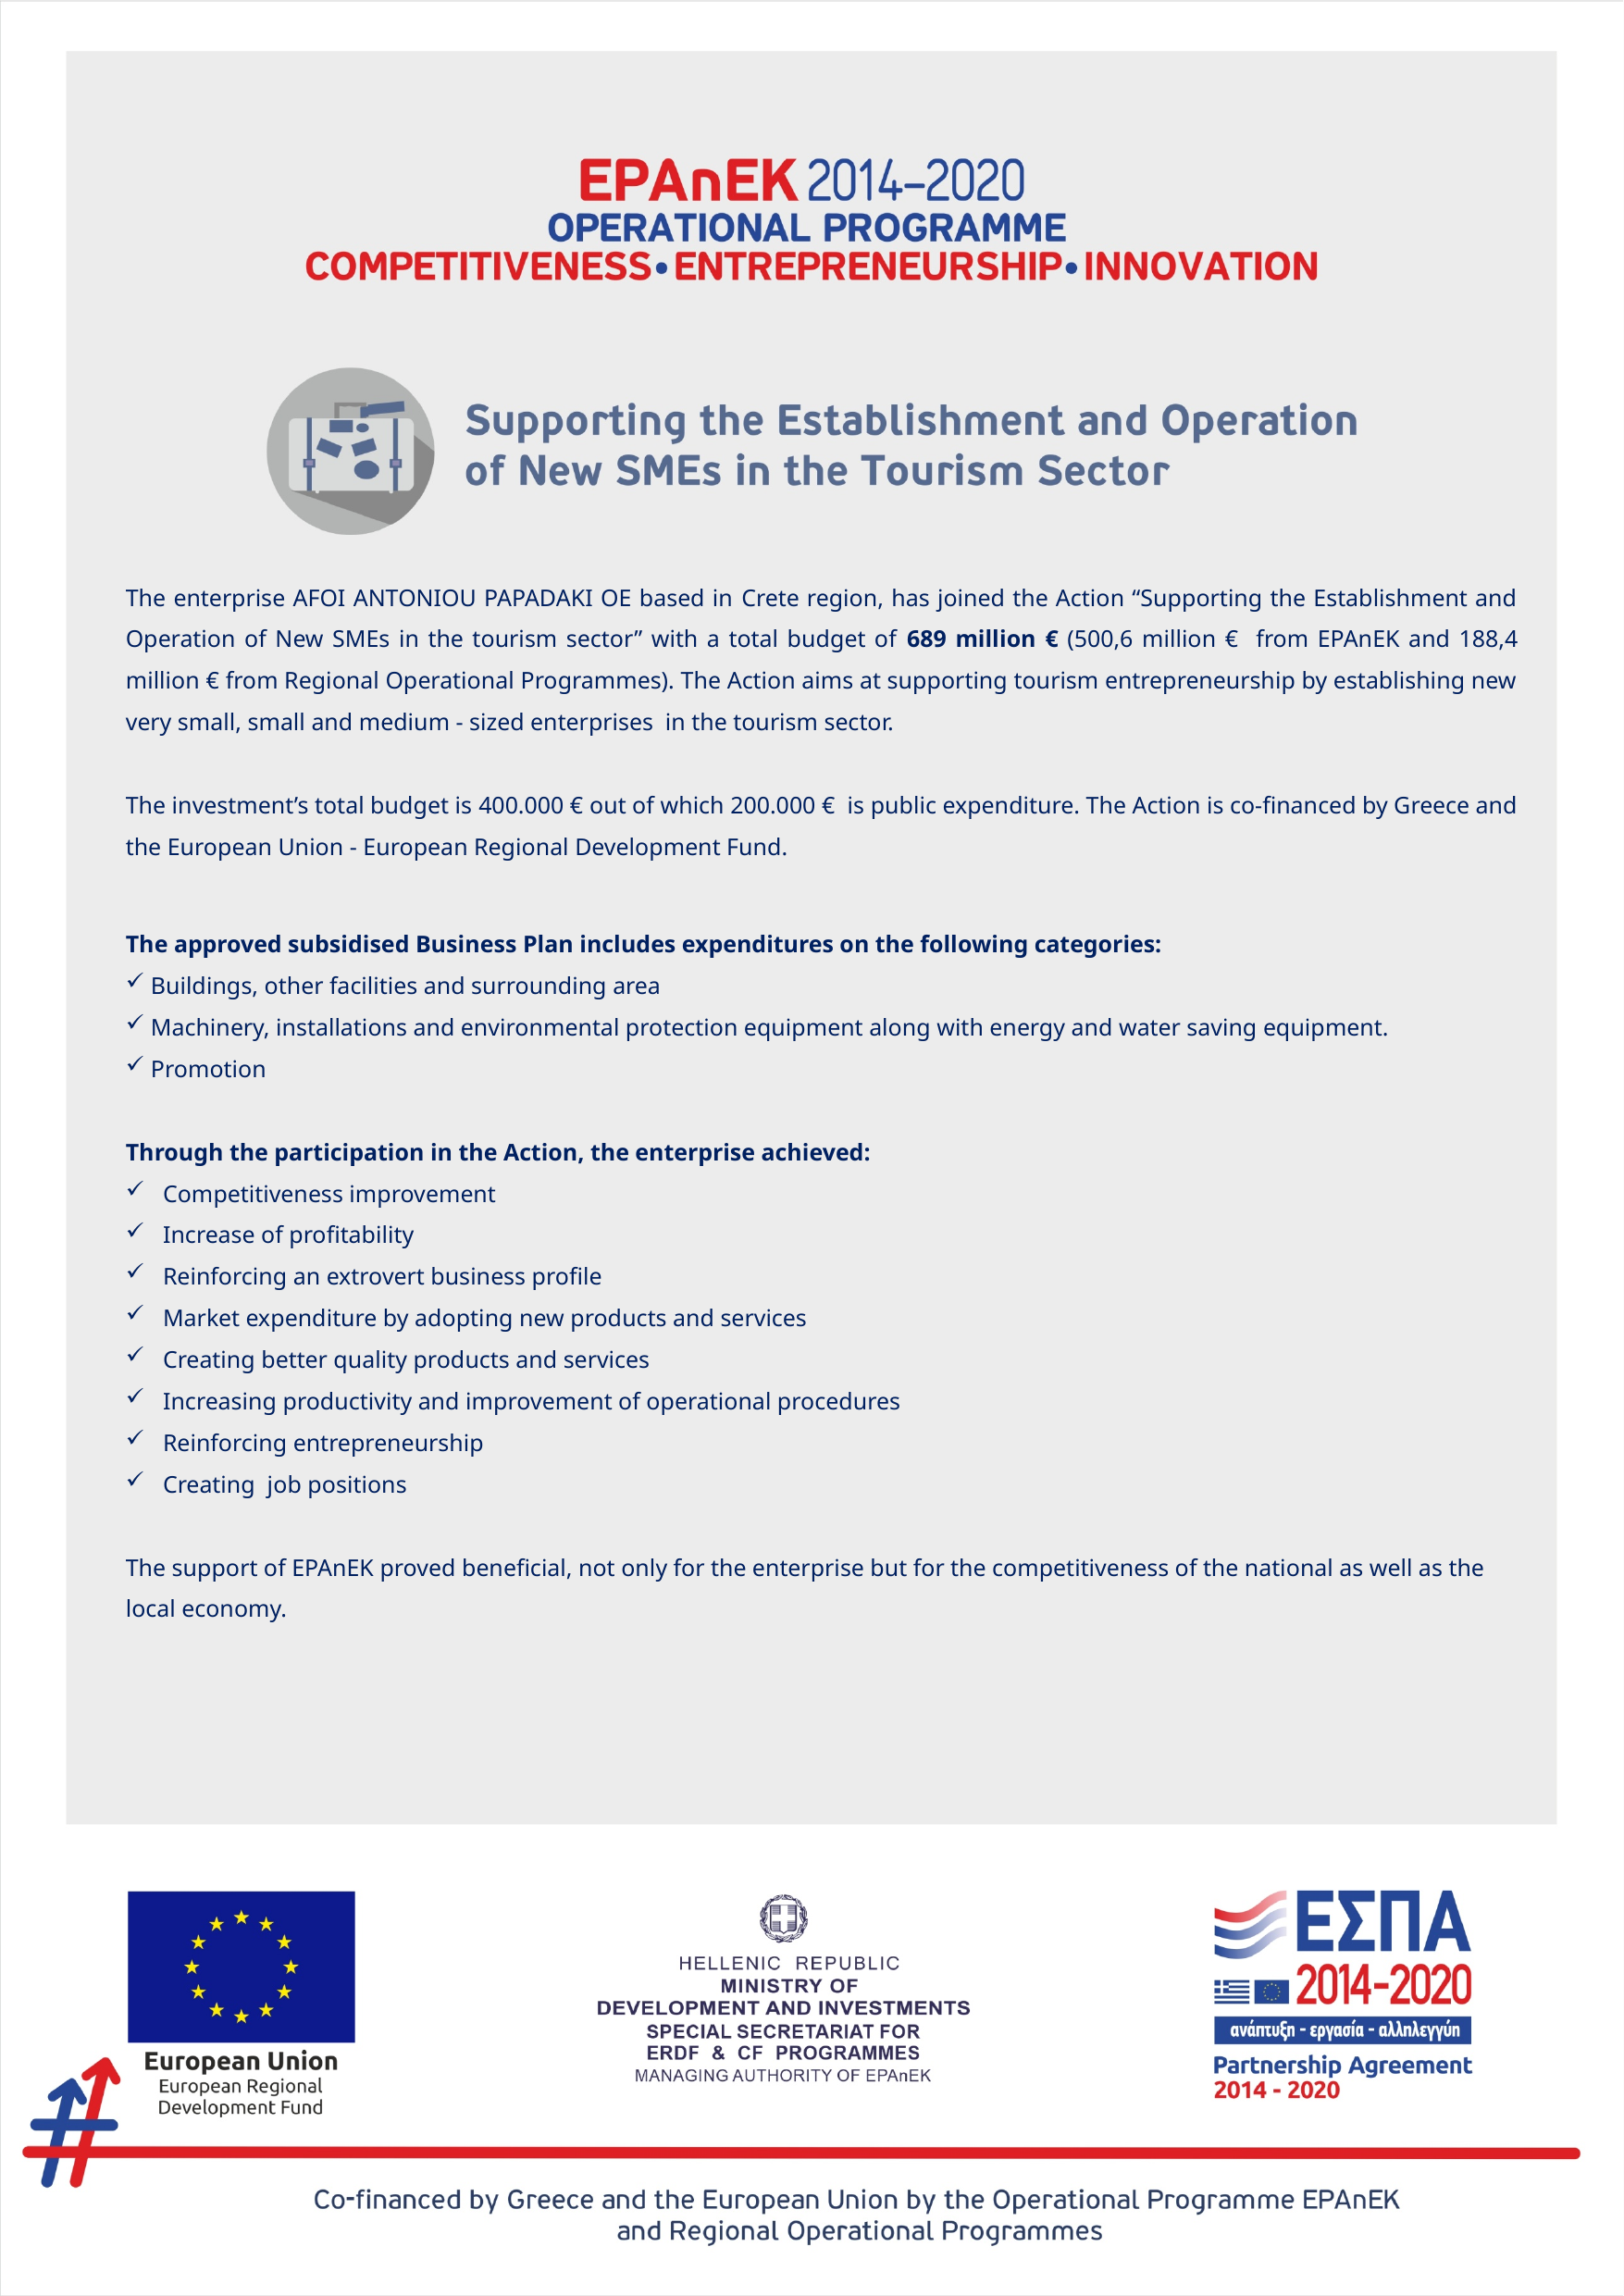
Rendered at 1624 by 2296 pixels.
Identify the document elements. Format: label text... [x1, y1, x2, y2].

text_box The enterprise AFOI ANTONIOU PAPADAKI OE based in Crete region, has joined the Action “Supporting the Establishment and Operation of New SMEs in the tourism sector” with a total budget of 689 million € (500,6 million € from EPAnEK and 188,4 million € from Regional Operational Programmes). The Action aims at supporting tourism entrepreneurship by establishing new very small, small and medium - sized enterprises in the tourism sector. The investment’s total budget is 400.000 € out of which 200.000 € is public expenditure. The Action is co-financed by Greece and the European Union - European Regional Development Fund. [112, 562, 1532, 895]
picture [0, 0, 1624, 2296]
text_box The approved subsidised Business Plan includes expenditures on the following categories: Buildings, other facilities and surrounding area Machinery, installations and environmental protection equipment along with energy and water saving equipment. Promotion Through the participation in the Action, the enterprise achieved: Competitiveness improvement Increase of profitability Reinforcing an extrovert business profile Market expenditure by adopting new products and services Creating better quality products and services Increasing productivity and improvement of operational procedures Reinforcing entrepreneurship Creating job positions The support of EPAnEK proved beneficial, not only for the enterprise but for the competitiveness of the national as well as the local economy. [112, 909, 1530, 1657]
